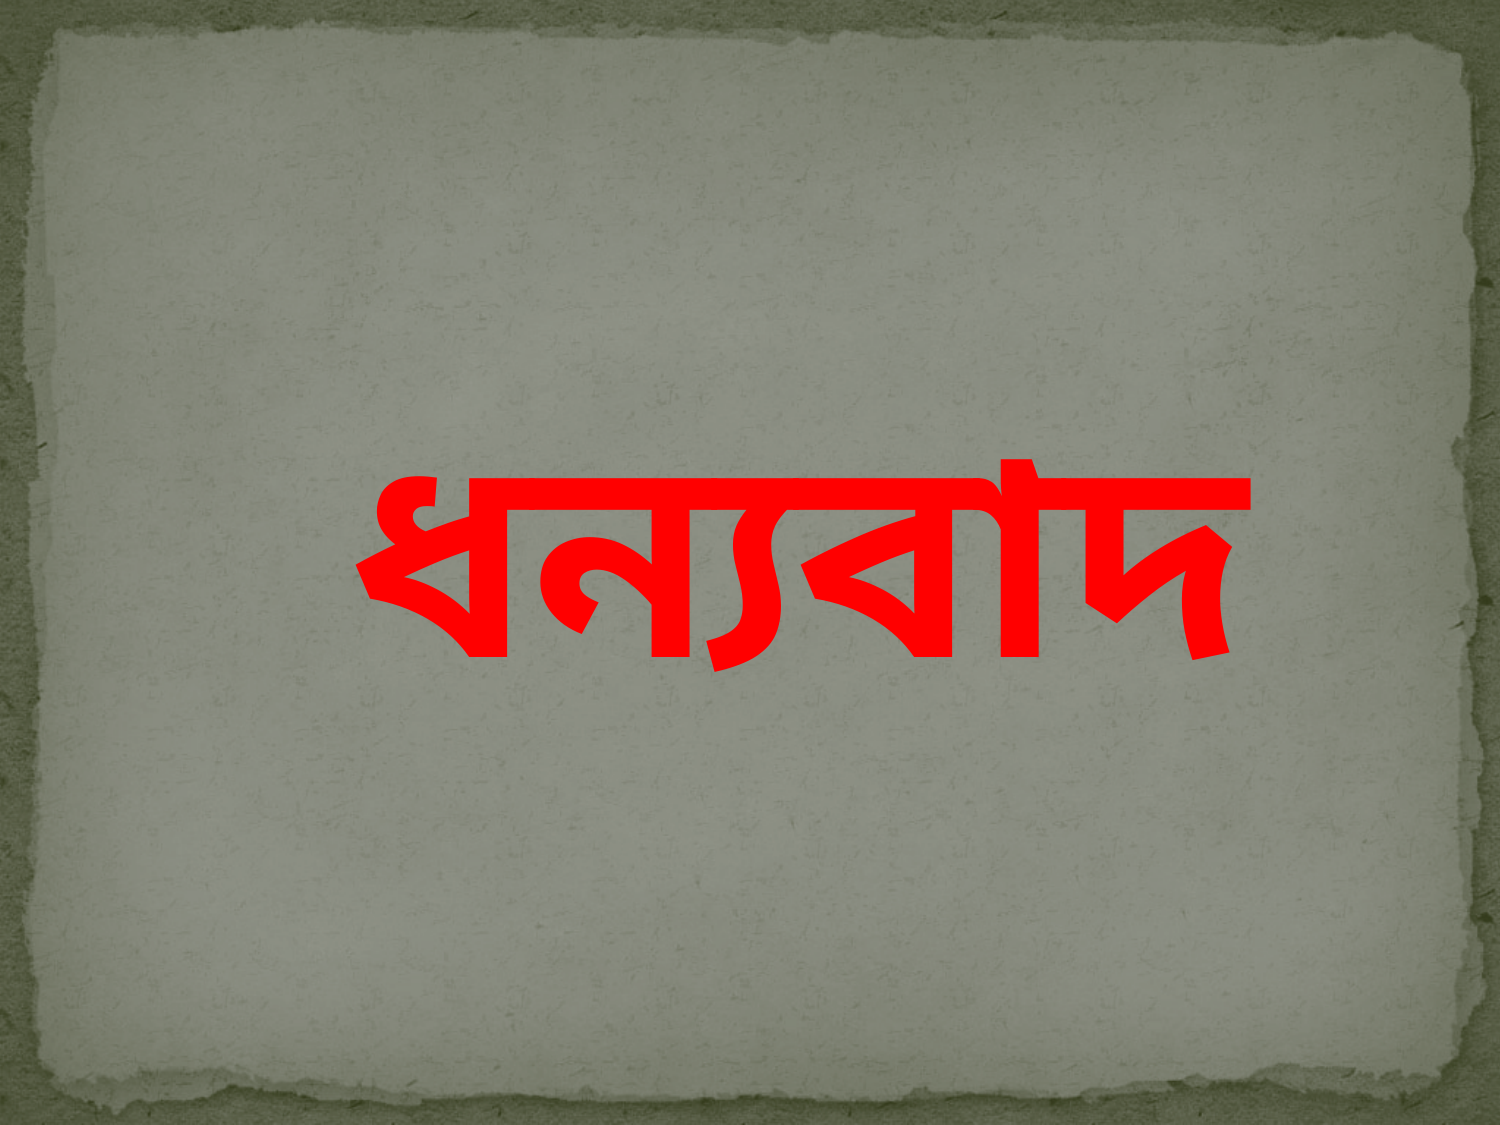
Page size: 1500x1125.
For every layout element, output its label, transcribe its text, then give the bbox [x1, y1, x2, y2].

text_box ধন্যবাদ [262, 362, 1338, 723]
